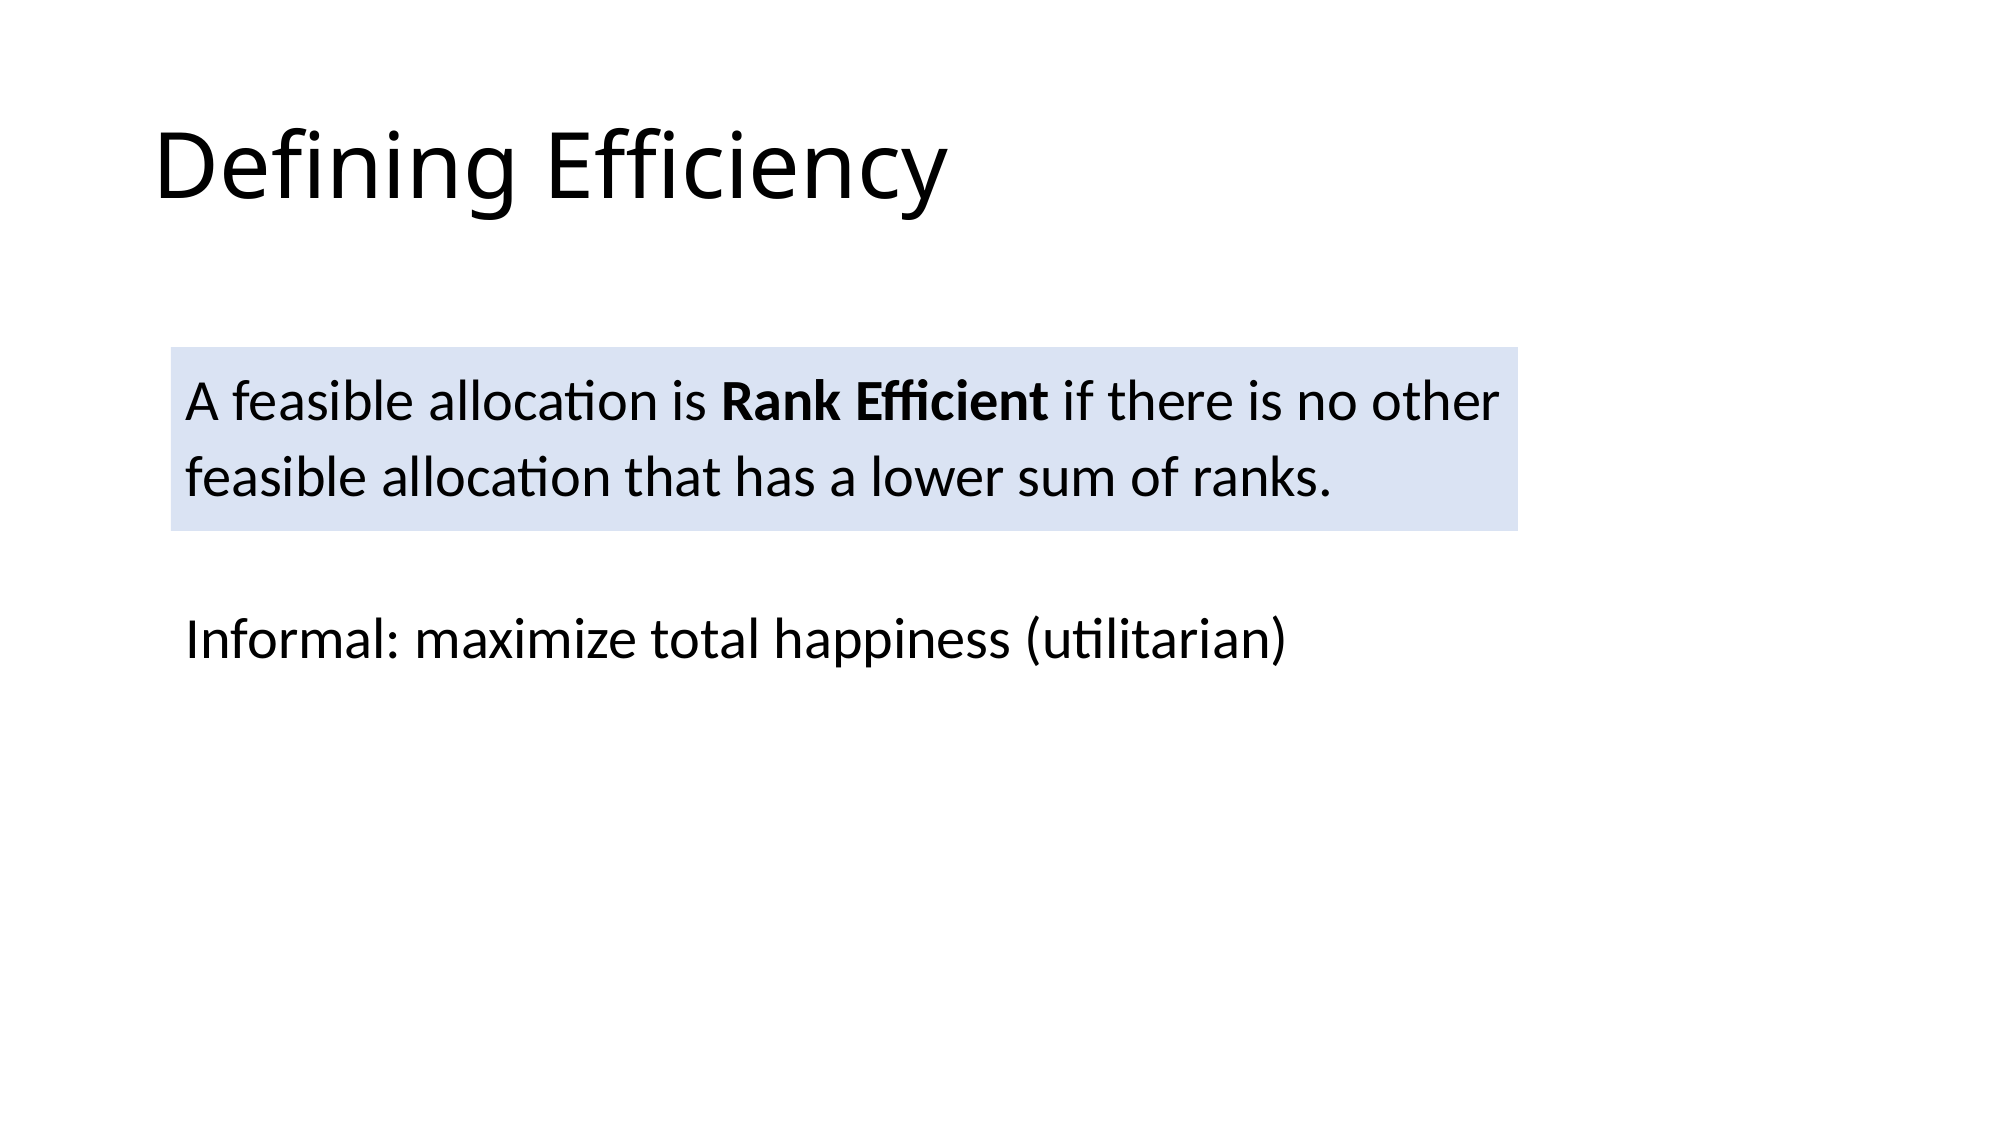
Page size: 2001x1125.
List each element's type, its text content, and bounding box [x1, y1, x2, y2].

title Defining Efficiency [137, 59, 1863, 278]
text_box Informal: maximize total happiness (utilitarian) [170, 600, 1476, 707]
list A feasible allocation is Rank Efficient if there is no other feasible allocation that has a lower sum of ranks. [170, 347, 1518, 531]
